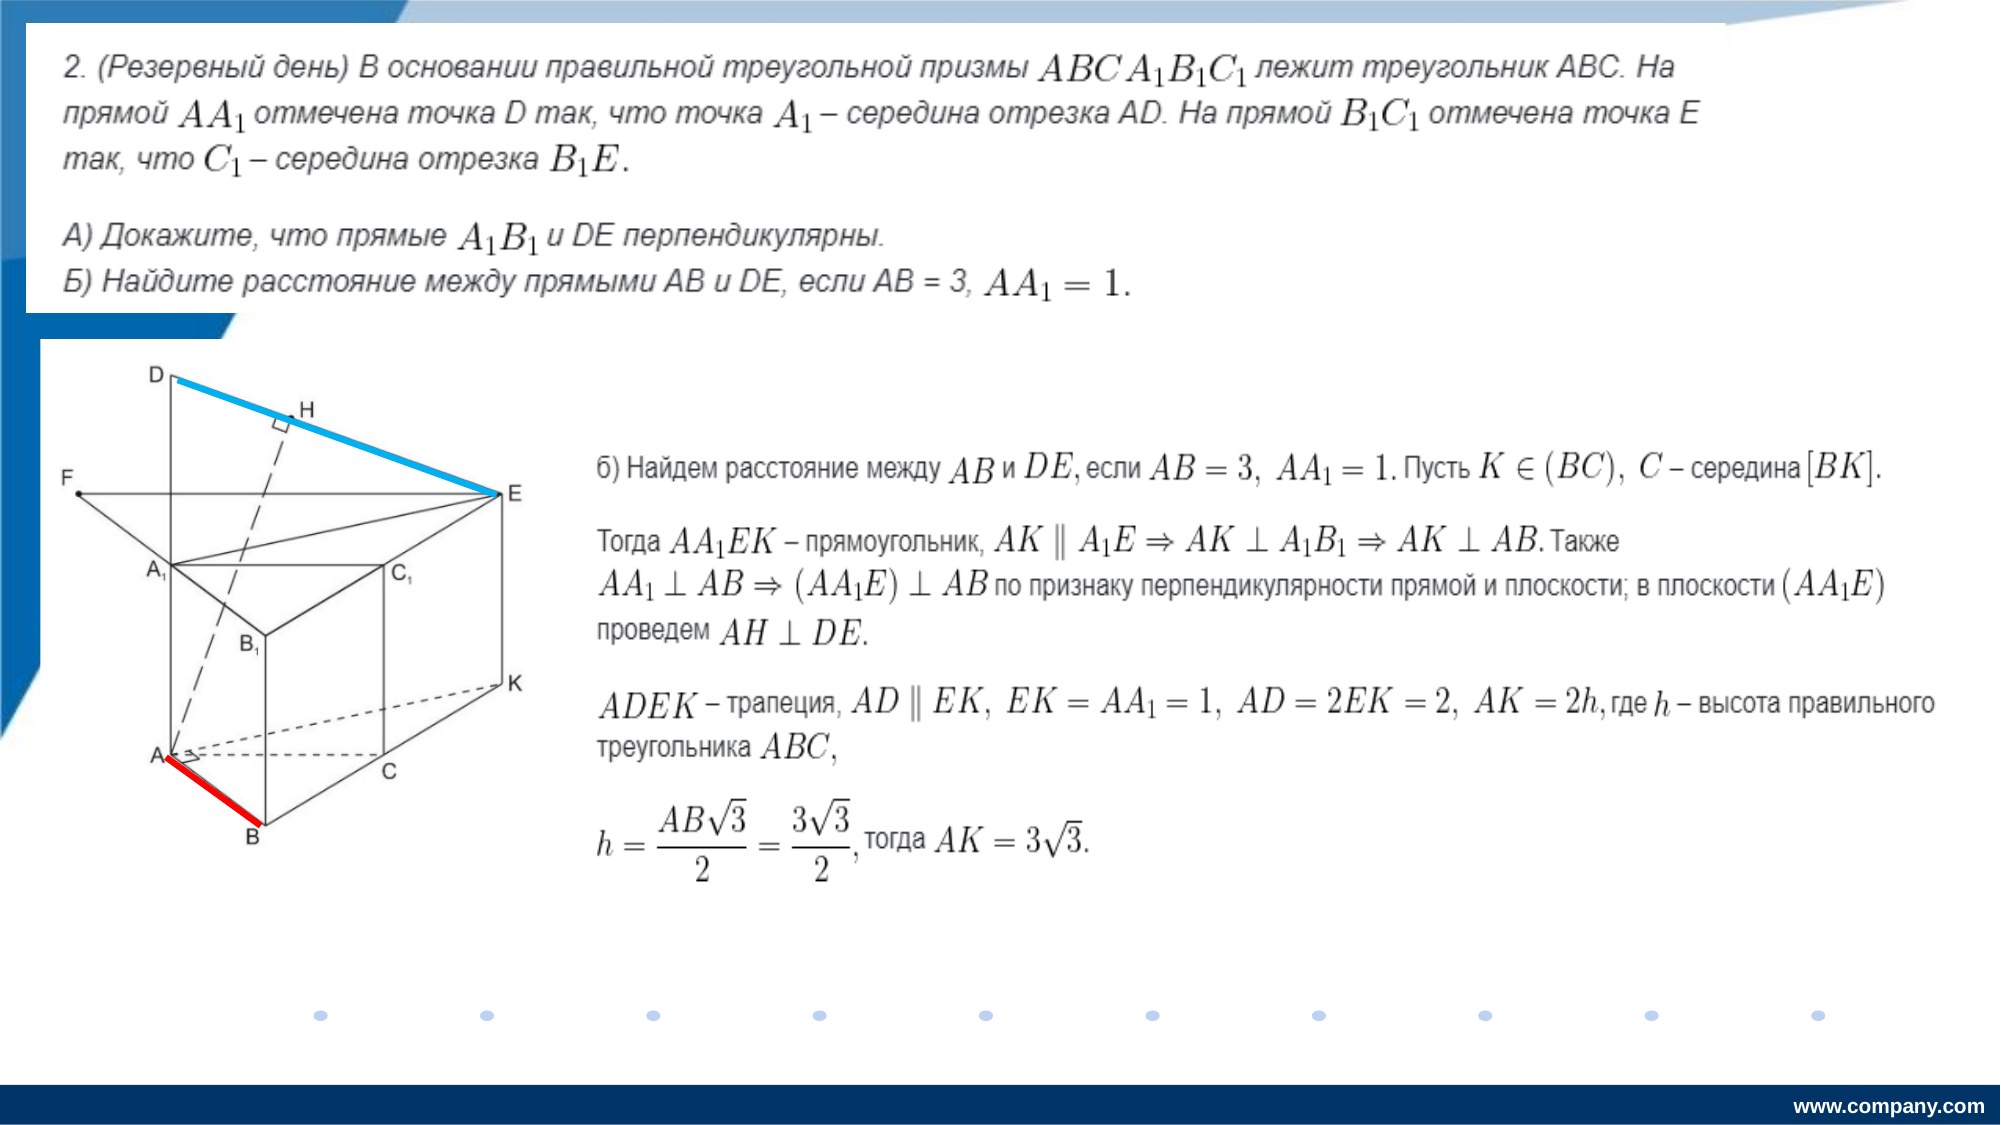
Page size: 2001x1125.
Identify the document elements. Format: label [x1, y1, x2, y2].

picture [0, 0, 2000, 861]
text_box [177, 379, 497, 496]
text_box [165, 756, 261, 826]
picture [573, 429, 1960, 902]
